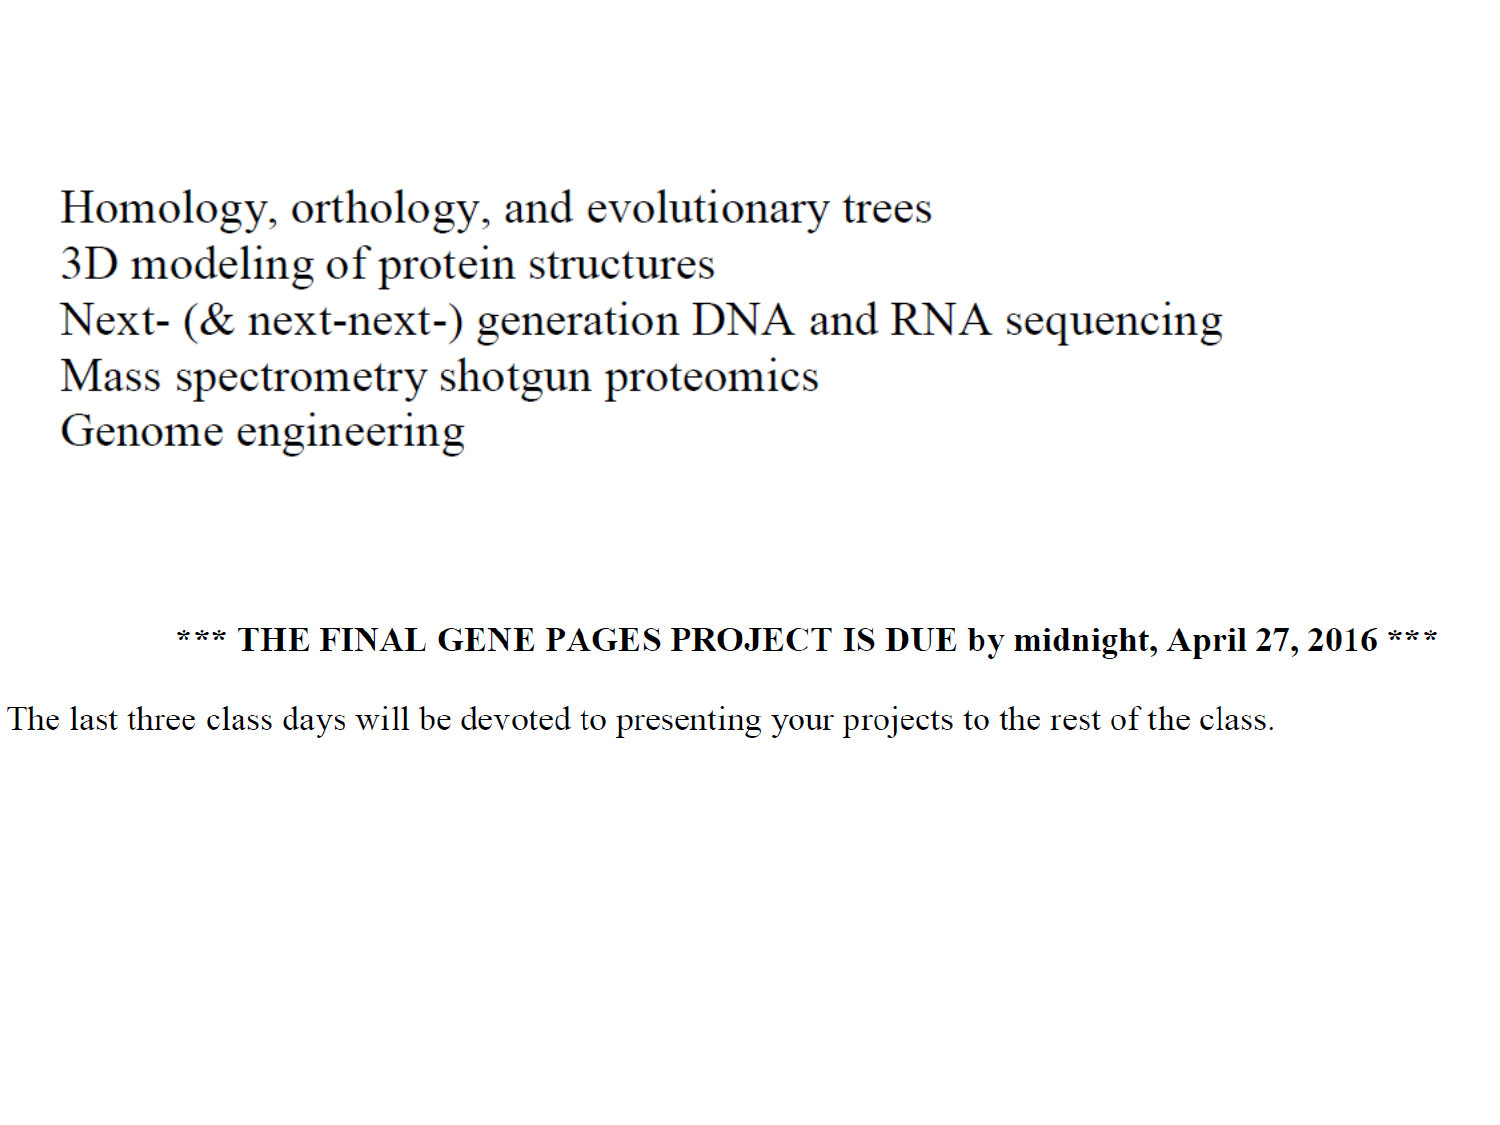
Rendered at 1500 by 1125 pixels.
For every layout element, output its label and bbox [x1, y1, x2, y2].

picture [0, 584, 1500, 786]
picture [38, 184, 1251, 486]
